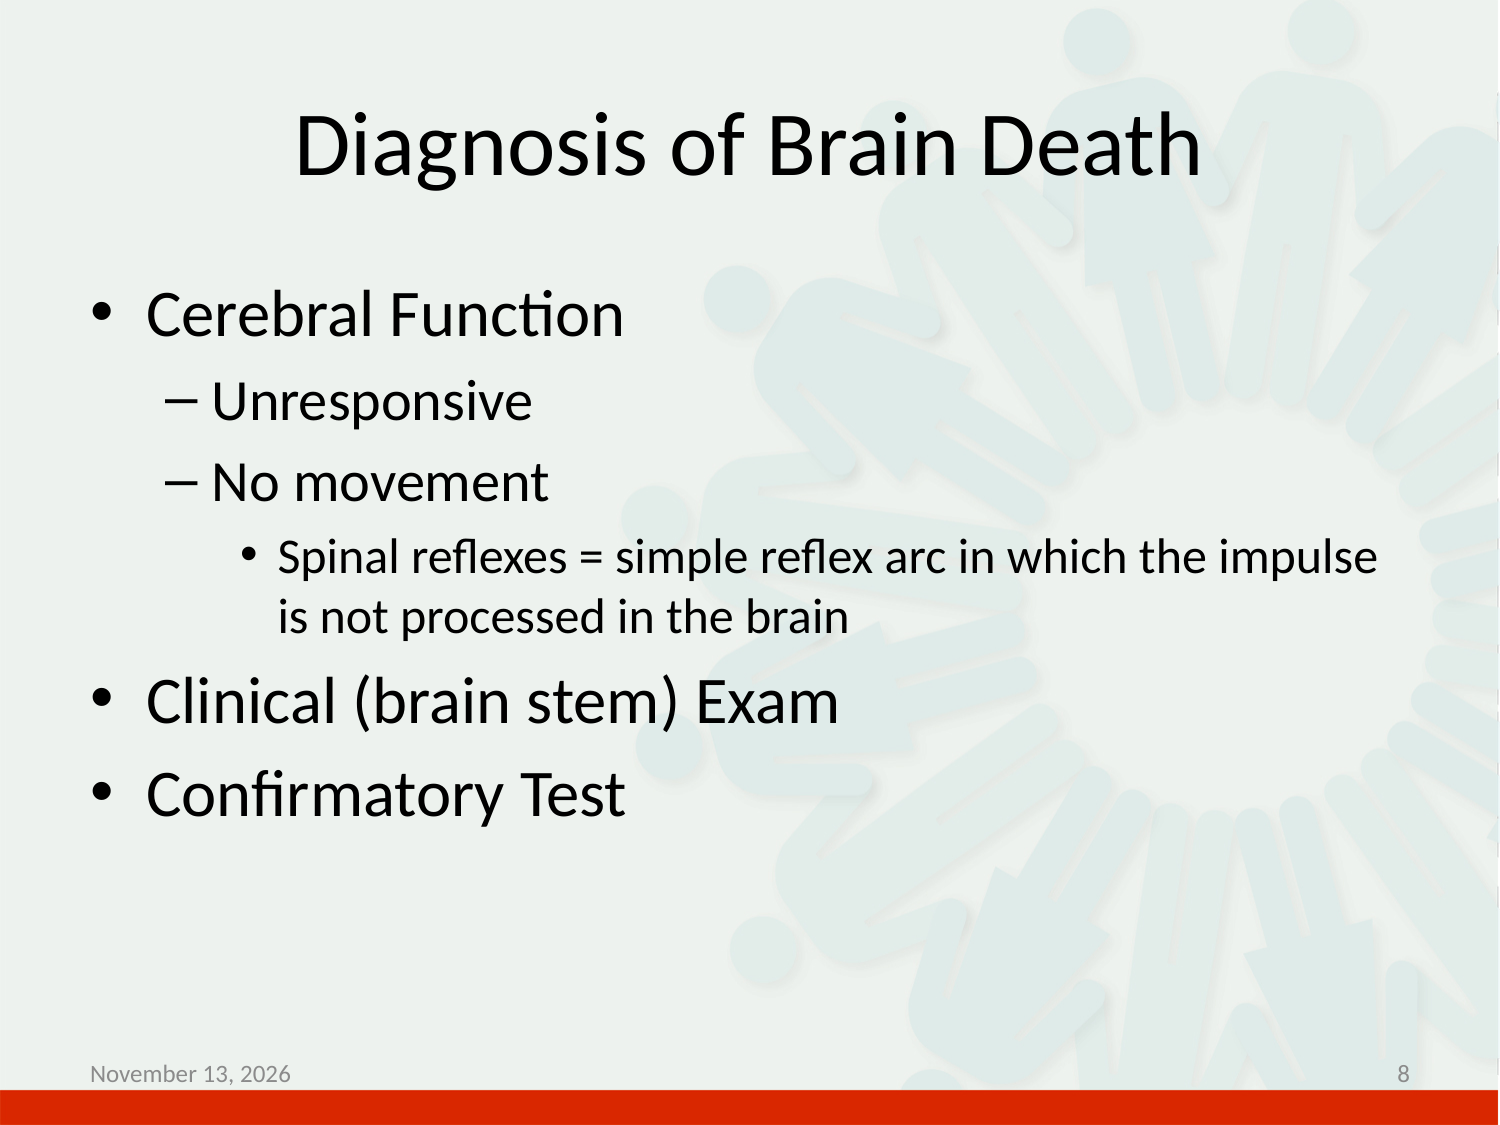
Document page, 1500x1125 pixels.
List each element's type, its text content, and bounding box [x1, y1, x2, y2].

picture [0, 0, 1500, 1125]
slide_number 8 [1074, 1042, 1425, 1103]
title Diagnosis of Brain Death [75, 45, 1425, 233]
list Cerebral Function Unresponsive No movement Spinal reflexes = simple reflex arc in which the impulse is not processed in the brain Clinical (brain stem) Exam Confirmatory Test [75, 262, 1425, 1005]
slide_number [75, 1042, 425, 1103]
